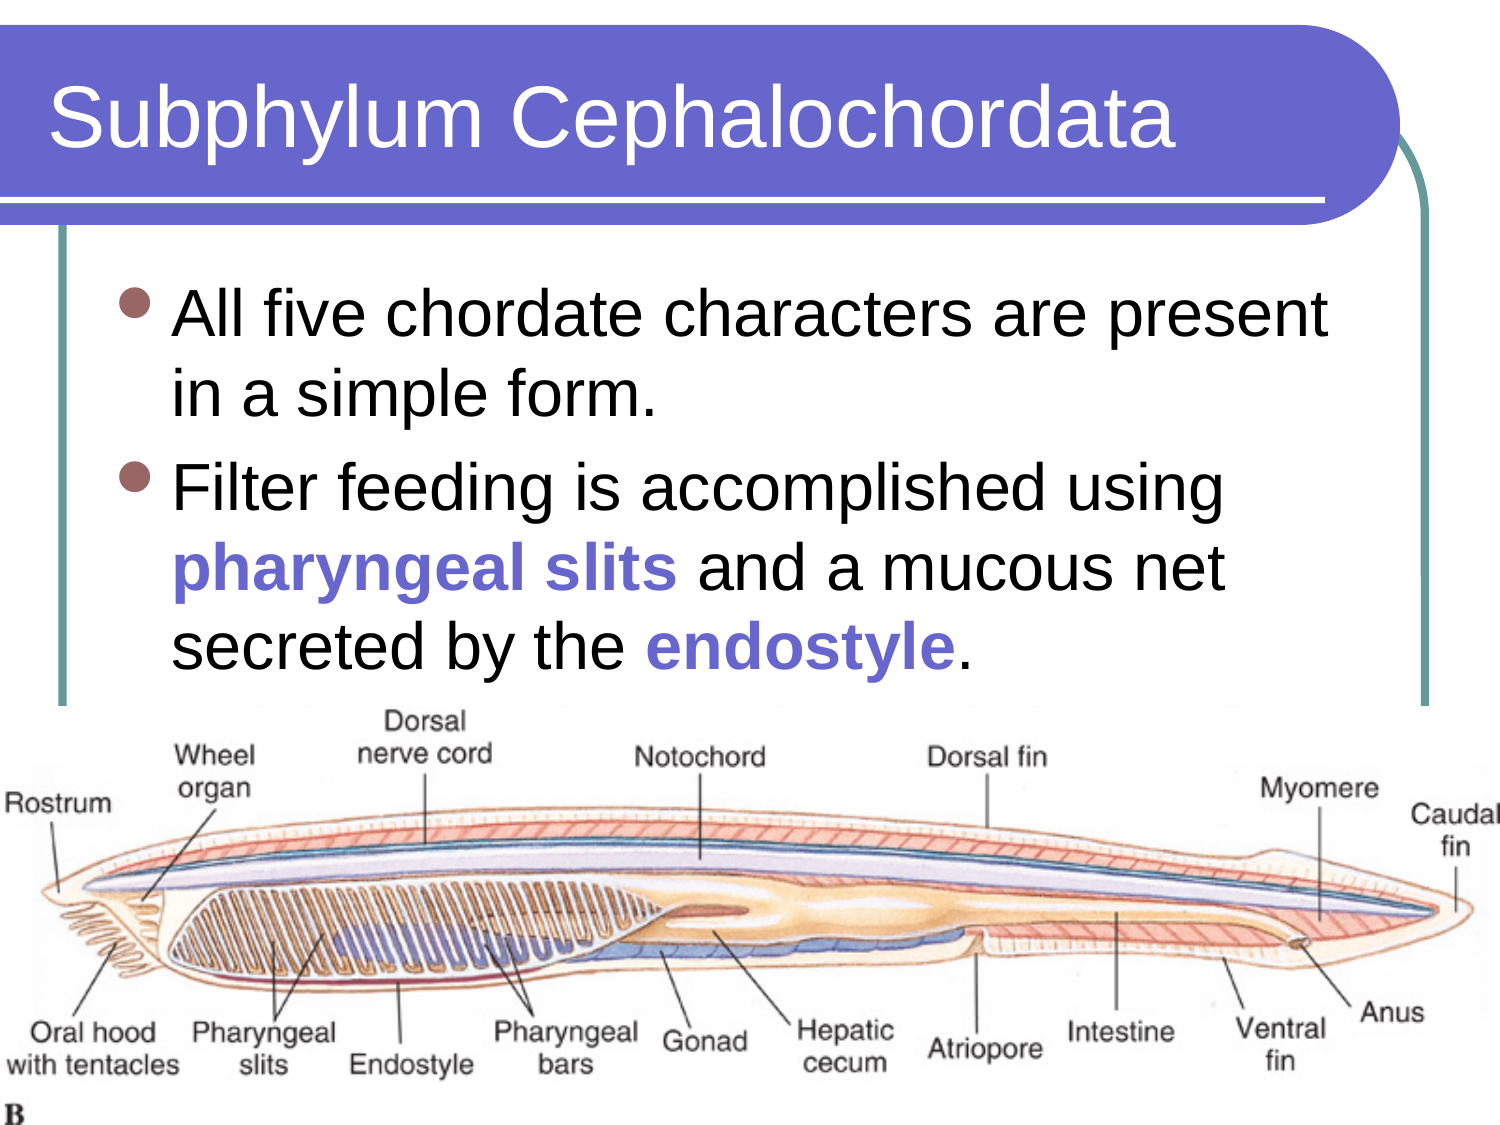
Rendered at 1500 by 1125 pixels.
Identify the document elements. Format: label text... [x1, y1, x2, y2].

list All five chordate characters are present in a simple form. Filter feeding is accomplished using pharyngeal slits and a mucous net secreted by the endostyle. [99, 262, 1400, 704]
picture [4, 705, 1500, 1125]
title Subphylum Cephalochordata [32, 37, 1347, 188]
